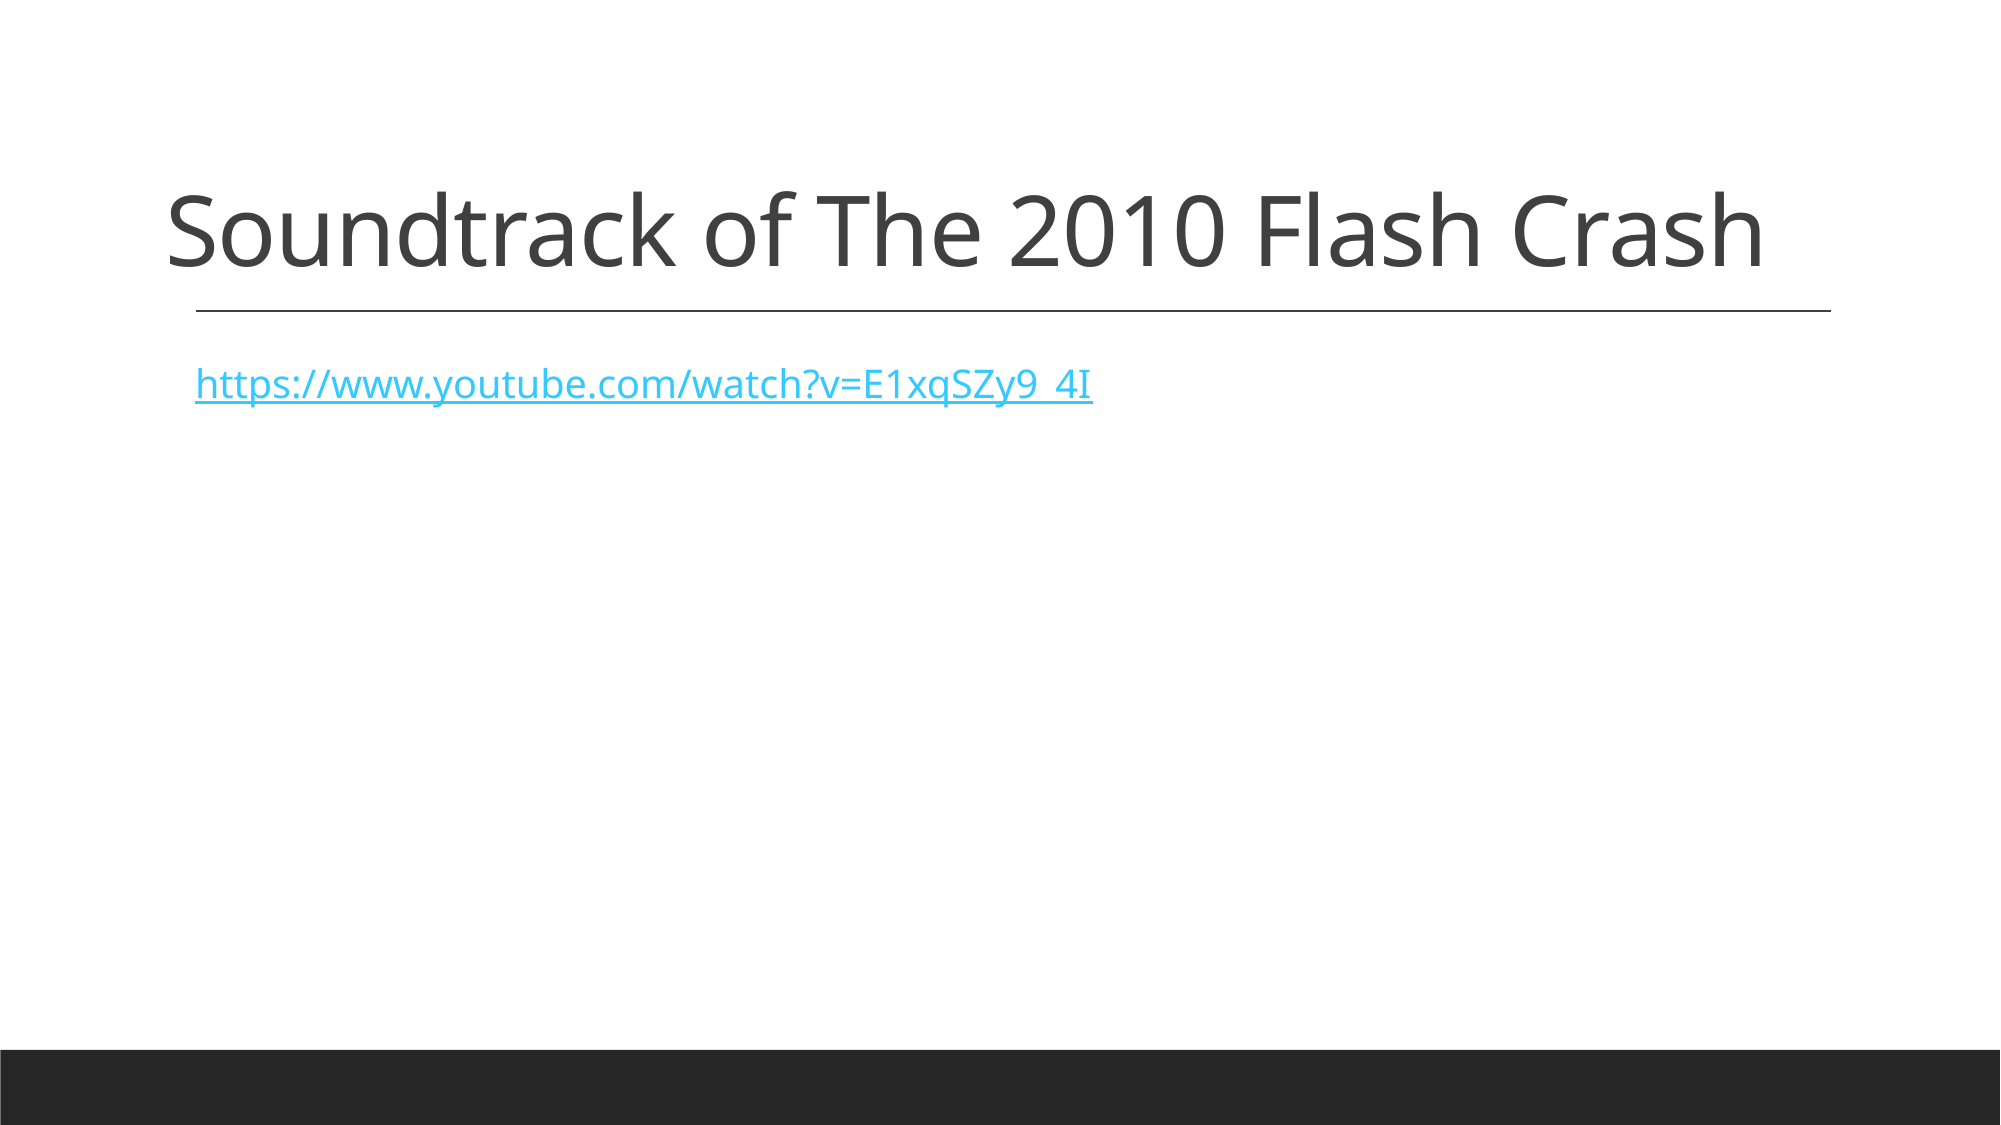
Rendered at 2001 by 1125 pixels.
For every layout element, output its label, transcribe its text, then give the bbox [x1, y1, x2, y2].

title Soundtrack of The 2010 Flash Crash [150, 57, 1960, 296]
list https://www.youtube.com/watch?v=E1xqSZy9_4I [180, 345, 1830, 963]
